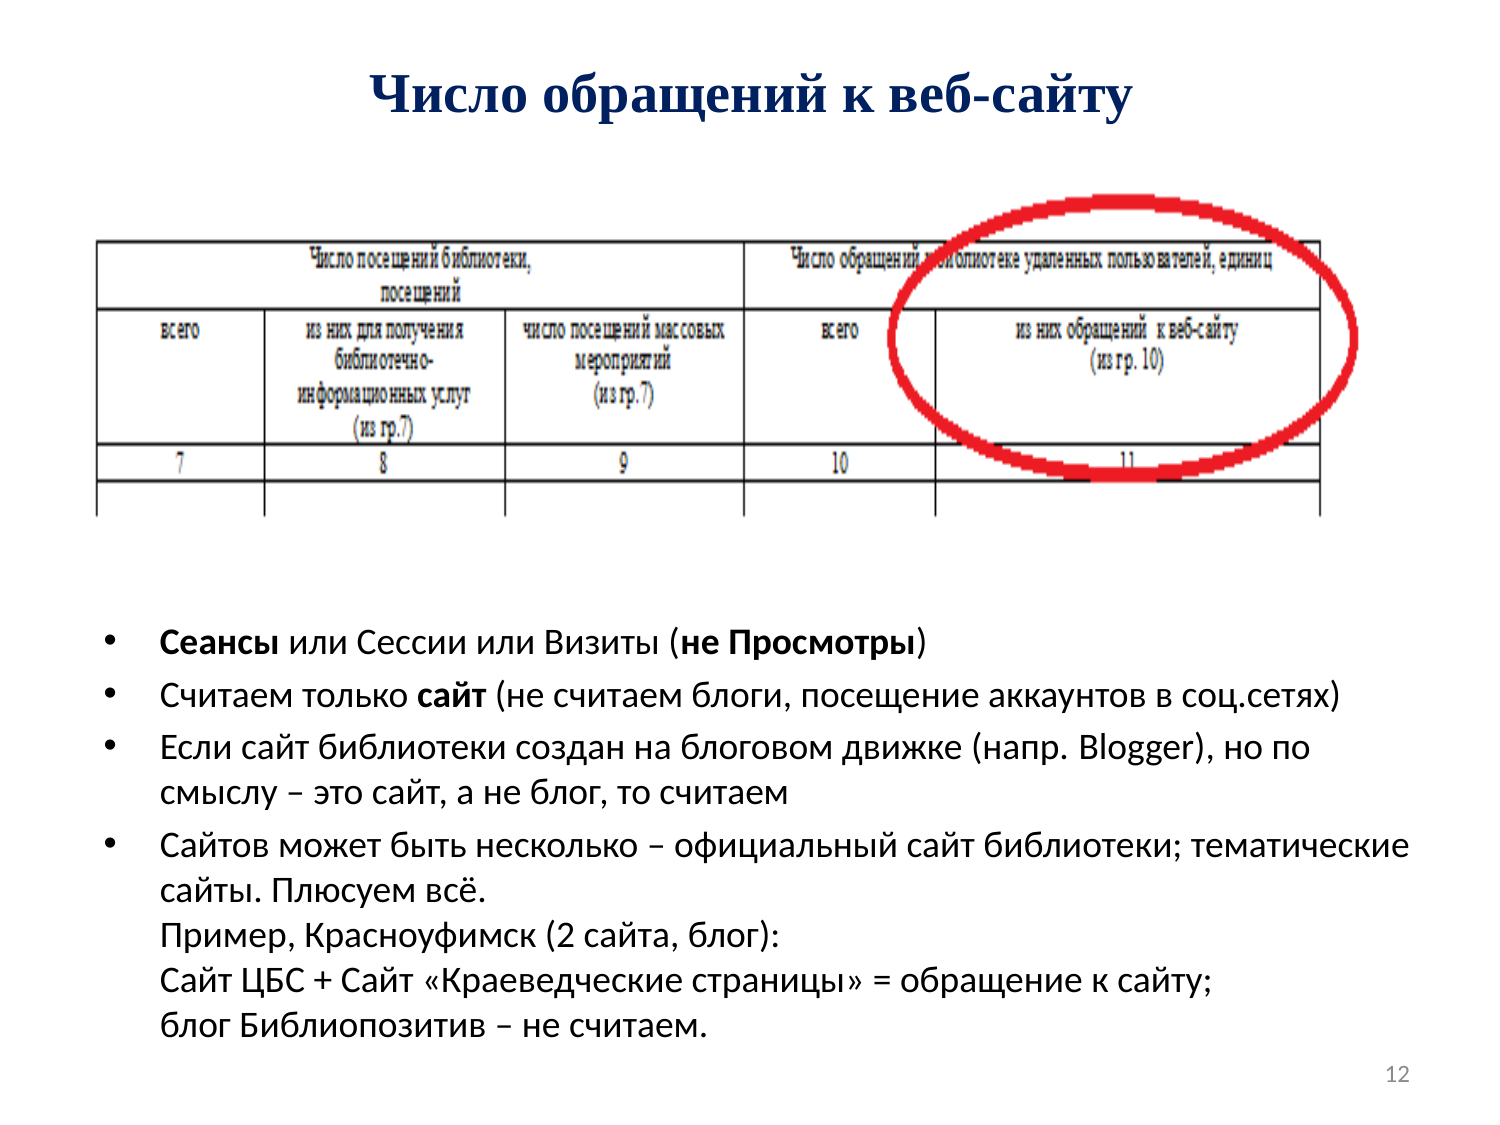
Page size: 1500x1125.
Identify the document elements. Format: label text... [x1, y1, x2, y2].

picture [76, 136, 1389, 599]
title Число обращений к веб-сайту [76, 7, 1427, 173]
list Сеансы или Сессии или Визиты (не Просмотры) Считаем только сайт (не считаем блоги, посещение аккаунтов в соц.сетях) Если сайт библиотеки создан на блоговом движке (напр. Blogger), но по смыслу – это сайт, а не блог, то считаем Сайтов может быть несколько – официальный сайт библиотеки; тематические сайты. Плюсуем всё. Пример, Красноуфимск (2 сайта, блог): Сайт ЦБС + Сайт «Краеведческие страницы» = обращение к сайту; блог Библиопозитив – не считаем. [88, 609, 1439, 1094]
slide_number 12 [1074, 1042, 1425, 1103]
